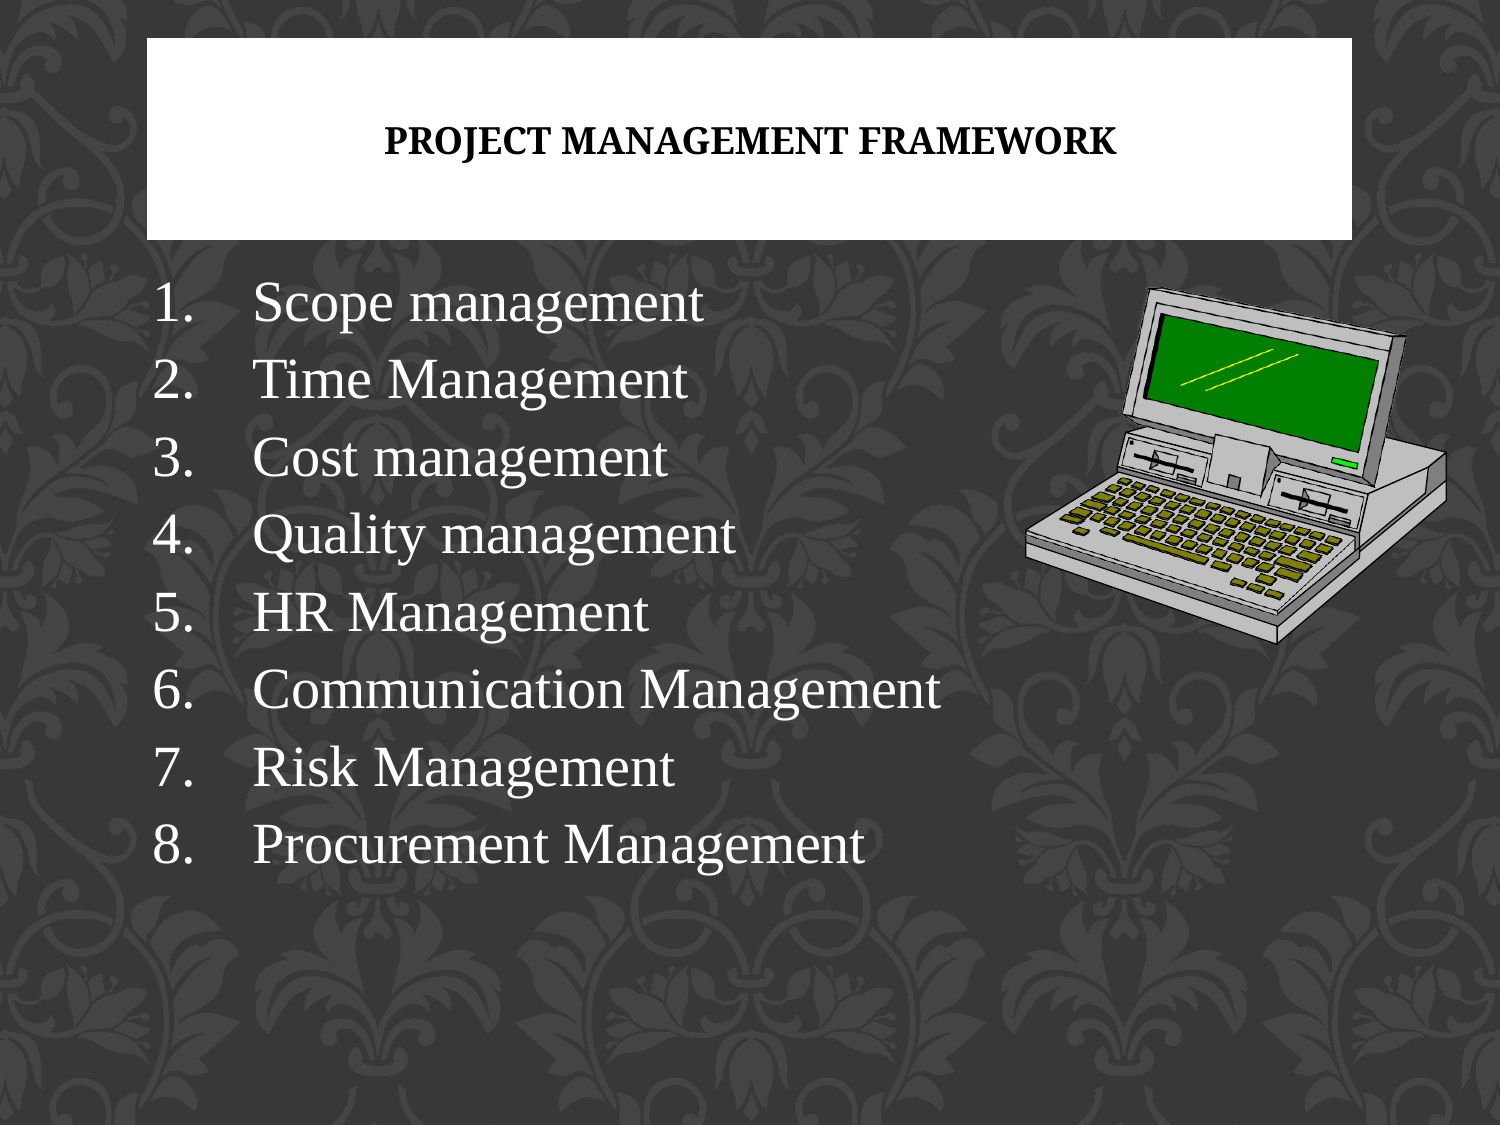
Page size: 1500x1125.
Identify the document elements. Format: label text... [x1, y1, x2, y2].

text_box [1024, 287, 1447, 646]
title Project Management Framework [147, 38, 1352, 240]
text_box Scope management Time Management Cost management Quality management HR Management Communication Management Risk Management Procurement Management [150, 253, 948, 876]
